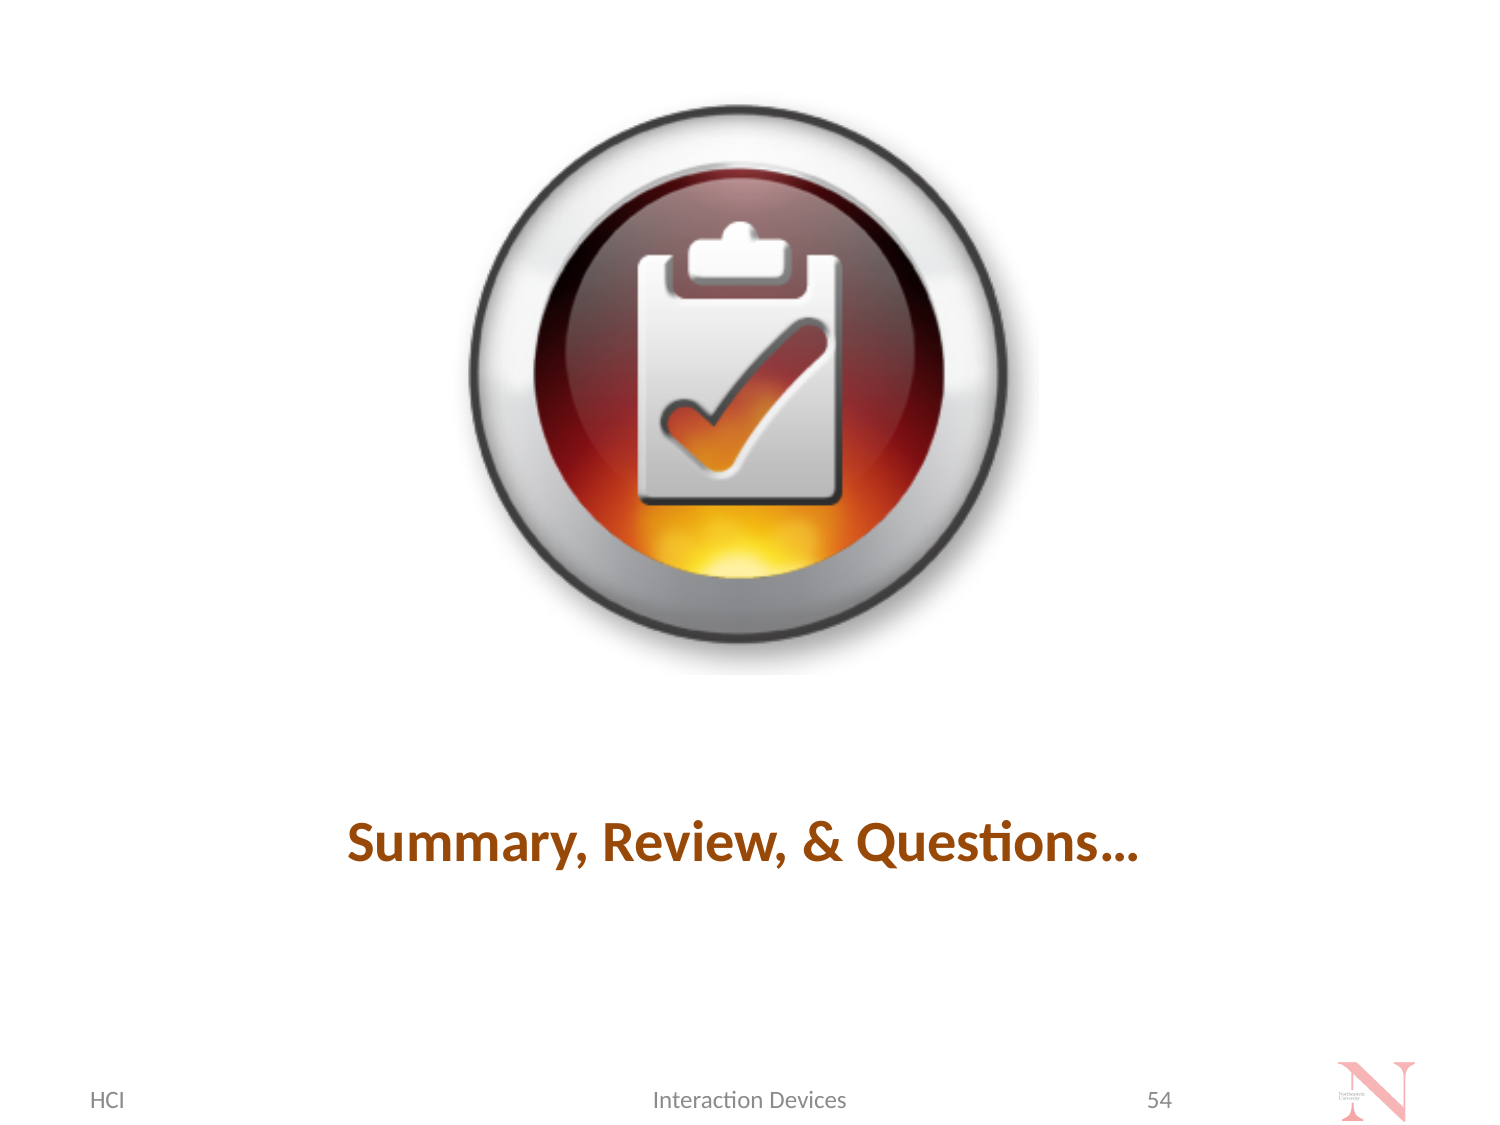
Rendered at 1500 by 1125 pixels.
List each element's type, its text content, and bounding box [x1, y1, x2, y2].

title Summary, Review, & Questions… [294, 787, 1194, 881]
title Display Technologies [1338, 1062, 1415, 1122]
footer Interaction Devices [512, 1074, 988, 1122]
slide_number HCI [75, 1074, 425, 1122]
slide_number 54 [1074, 1074, 1188, 1122]
picture [438, 74, 1040, 676]
